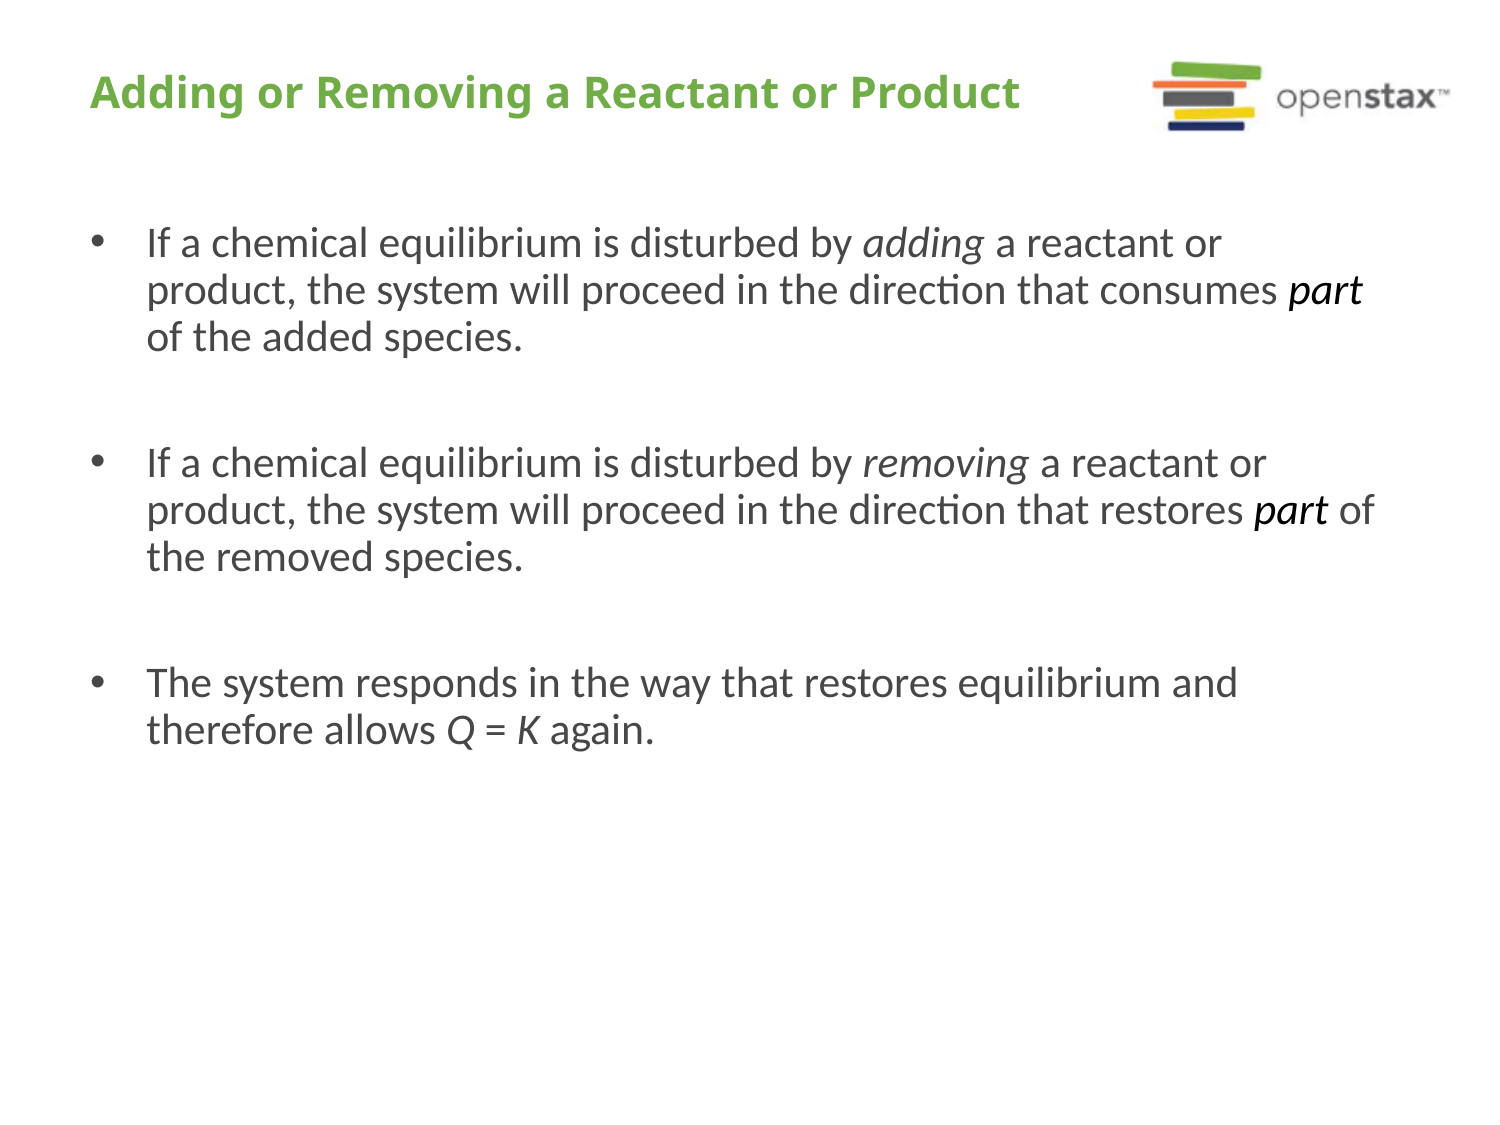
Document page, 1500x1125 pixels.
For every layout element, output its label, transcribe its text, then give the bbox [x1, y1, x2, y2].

picture [1151, 59, 1452, 134]
title Adding or Removing a Reactant or Product [75, 59, 1397, 130]
list If a chemical equilibrium is disturbed by adding a reactant or product, the system will proceed in the direction that consumes part of the added species. If a chemical equilibrium is disturbed by removing a reactant or product, the system will proceed in the direction that restores part of the removed species. The system responds in the way that restores equilibrium and therefore allows Q = K again. [75, 211, 1398, 986]
